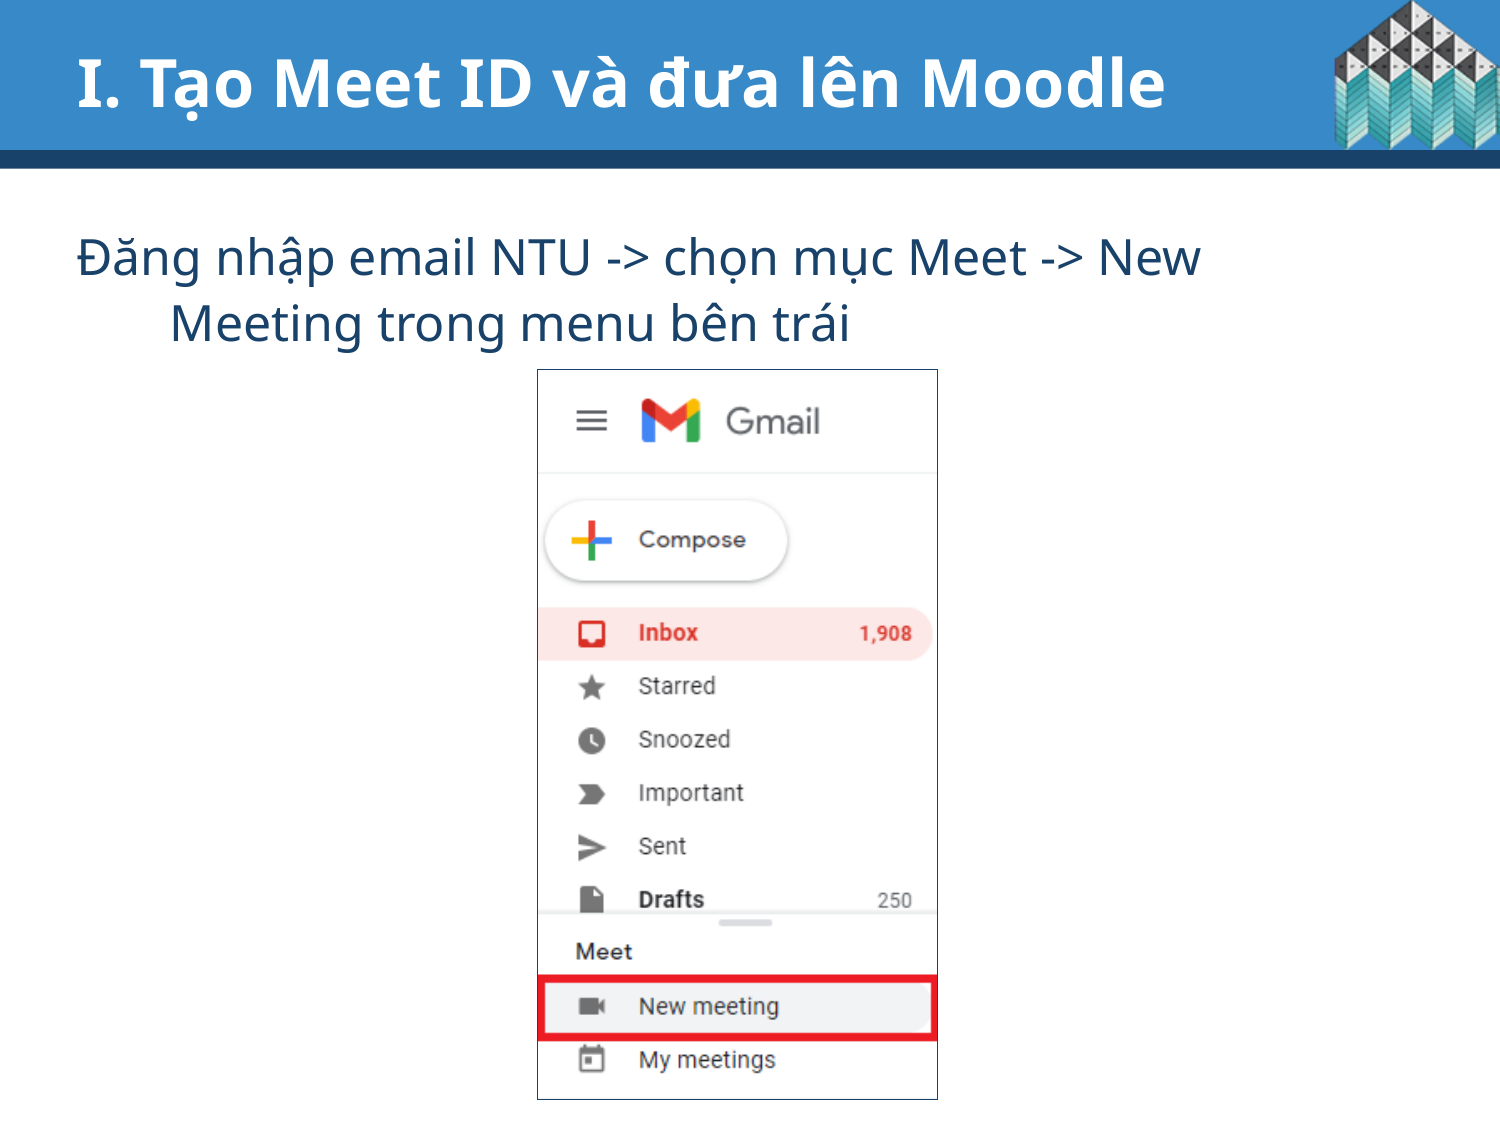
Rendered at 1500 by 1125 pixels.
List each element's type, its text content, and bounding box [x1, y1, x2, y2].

text_box Đăng nhập email NTU -> chọn mục Meet -> New Meeting trong menu bên trái [61, 212, 1399, 359]
title I. Tạo Meet ID và đưa lên Moodle [62, 24, 1463, 138]
picture [537, 369, 938, 1101]
picture [0, 1, 1500, 150]
